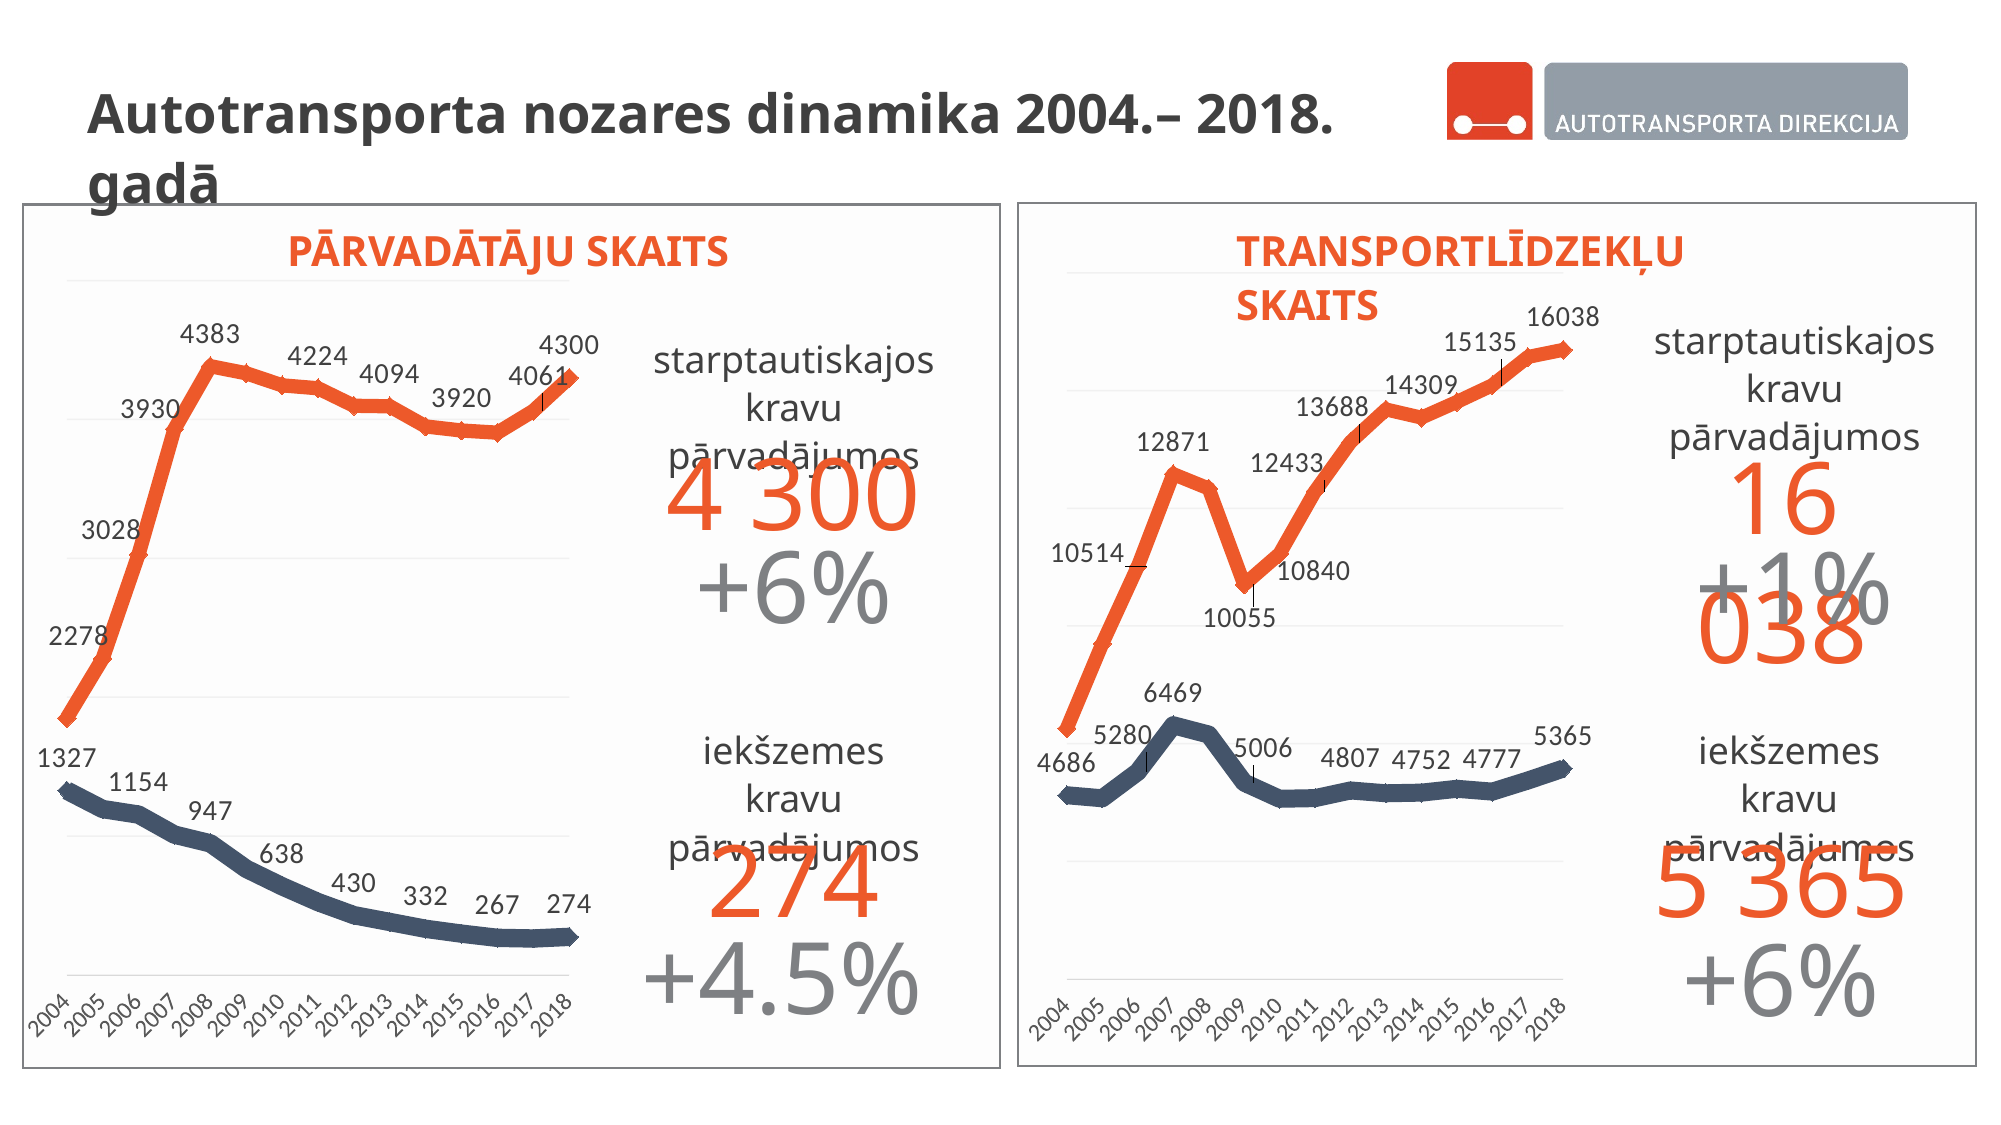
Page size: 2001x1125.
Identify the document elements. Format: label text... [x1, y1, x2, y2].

text_box 16 038 [1619, 418, 1946, 691]
text_box 5 365 [1618, 801, 1945, 900]
text_box PĀRVADĀTĀJU SKAITS [272, 222, 751, 283]
text_box starptautiskajos kravu pārvadājumos [1601, 306, 1989, 466]
text_box +6% [1618, 900, 1945, 1044]
text_box [1601, 466, 1977, 716]
text_box TRANSPORTLĪDZEKĻU SKAITS [1221, 214, 1838, 306]
text_box +6% [630, 508, 957, 652]
text_box iekšzemes kravu pārvadājumos [600, 716, 988, 876]
text_box [1601, 876, 1977, 1067]
text_box [1380, 202, 1977, 306]
text_box iekšzemes kravu pārvadājumos [1601, 716, 1983, 876]
text_box +4.5% [619, 899, 946, 1043]
chart [23, 225, 600, 1063]
text_box 274 [630, 801, 957, 946]
text_box [22, 203, 1001, 1069]
text_box 4 300 [630, 414, 957, 508]
picture [1447, 62, 1908, 140]
chart [1024, 216, 1601, 1080]
text_box Autotransporta nozares dinamika 2004.– 2018. gadā [72, 67, 1380, 222]
text_box +1% [1631, 509, 1958, 653]
text_box [1017, 222, 1024, 1067]
text_box starptautiskajos kravu pārvadājumos [600, 325, 988, 485]
